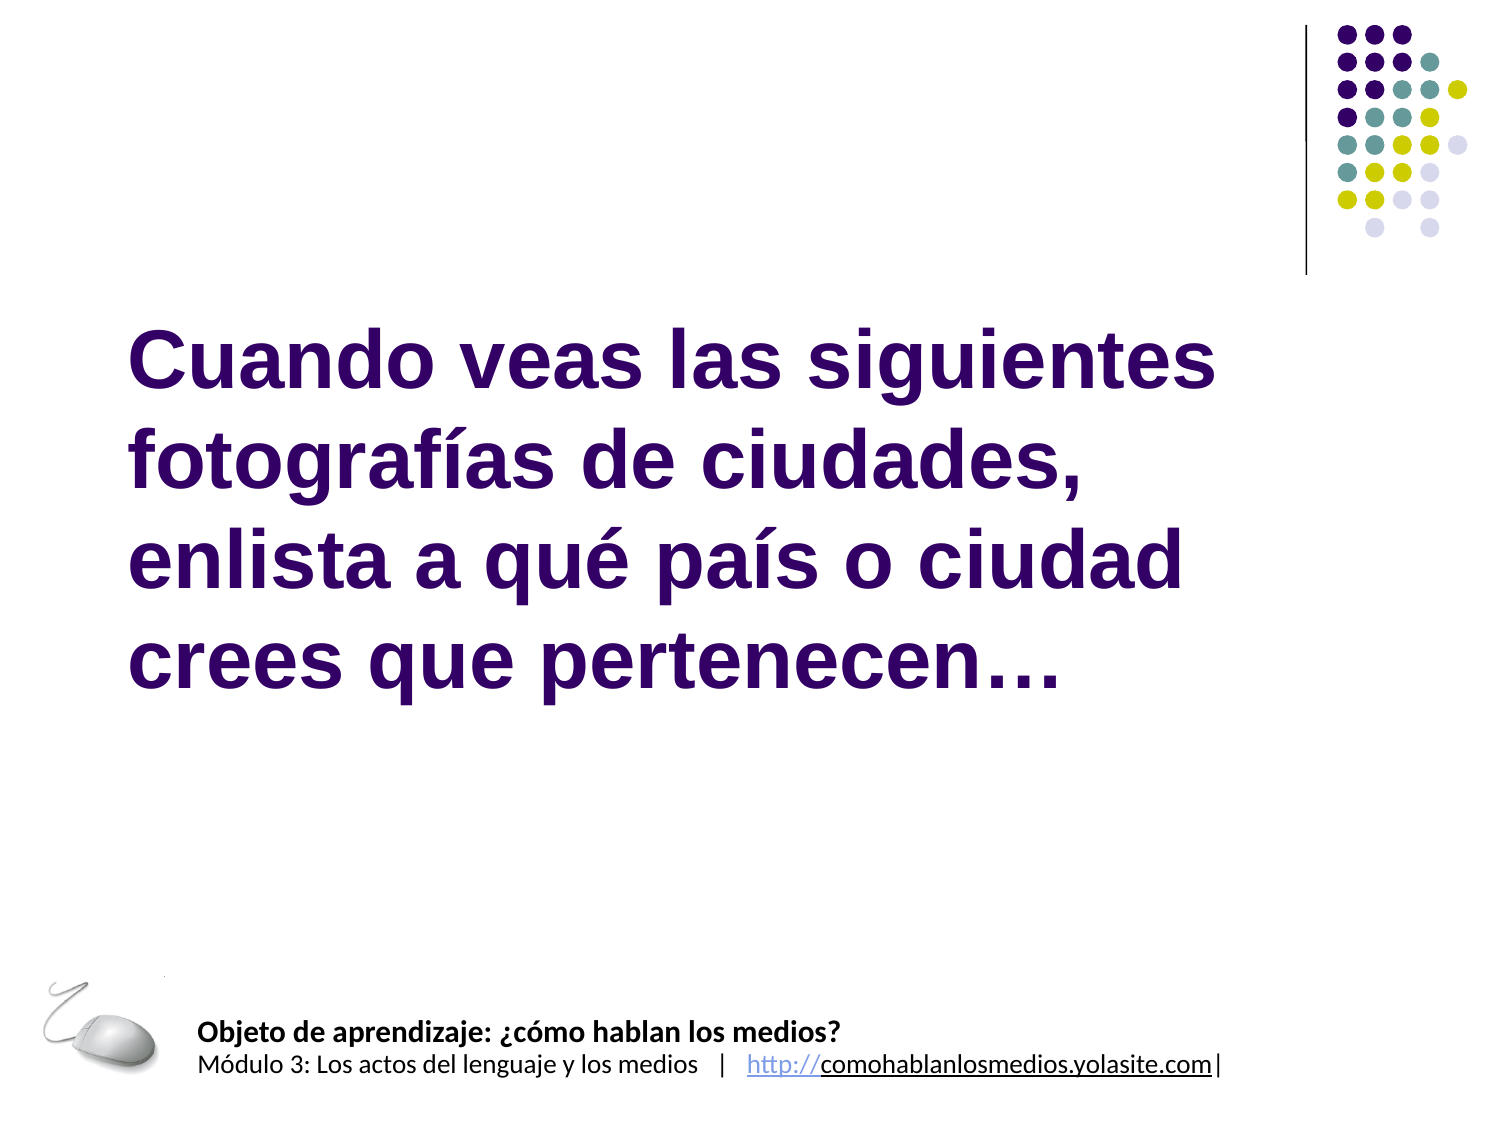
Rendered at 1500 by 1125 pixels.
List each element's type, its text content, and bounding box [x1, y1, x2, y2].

picture [40, 975, 165, 1078]
title Cuando veas las siguientes fotografías de ciudades, enlista a qué país o ciudad crees que pertenecen… [112, 499, 1351, 713]
text_box Objeto de aprendizaje: ¿cómo hablan los medios? Módulo 3: Los actos del lenguaje y los medios | http://comohablanlosmedios.yolasite.com| [184, 1007, 1500, 1085]
